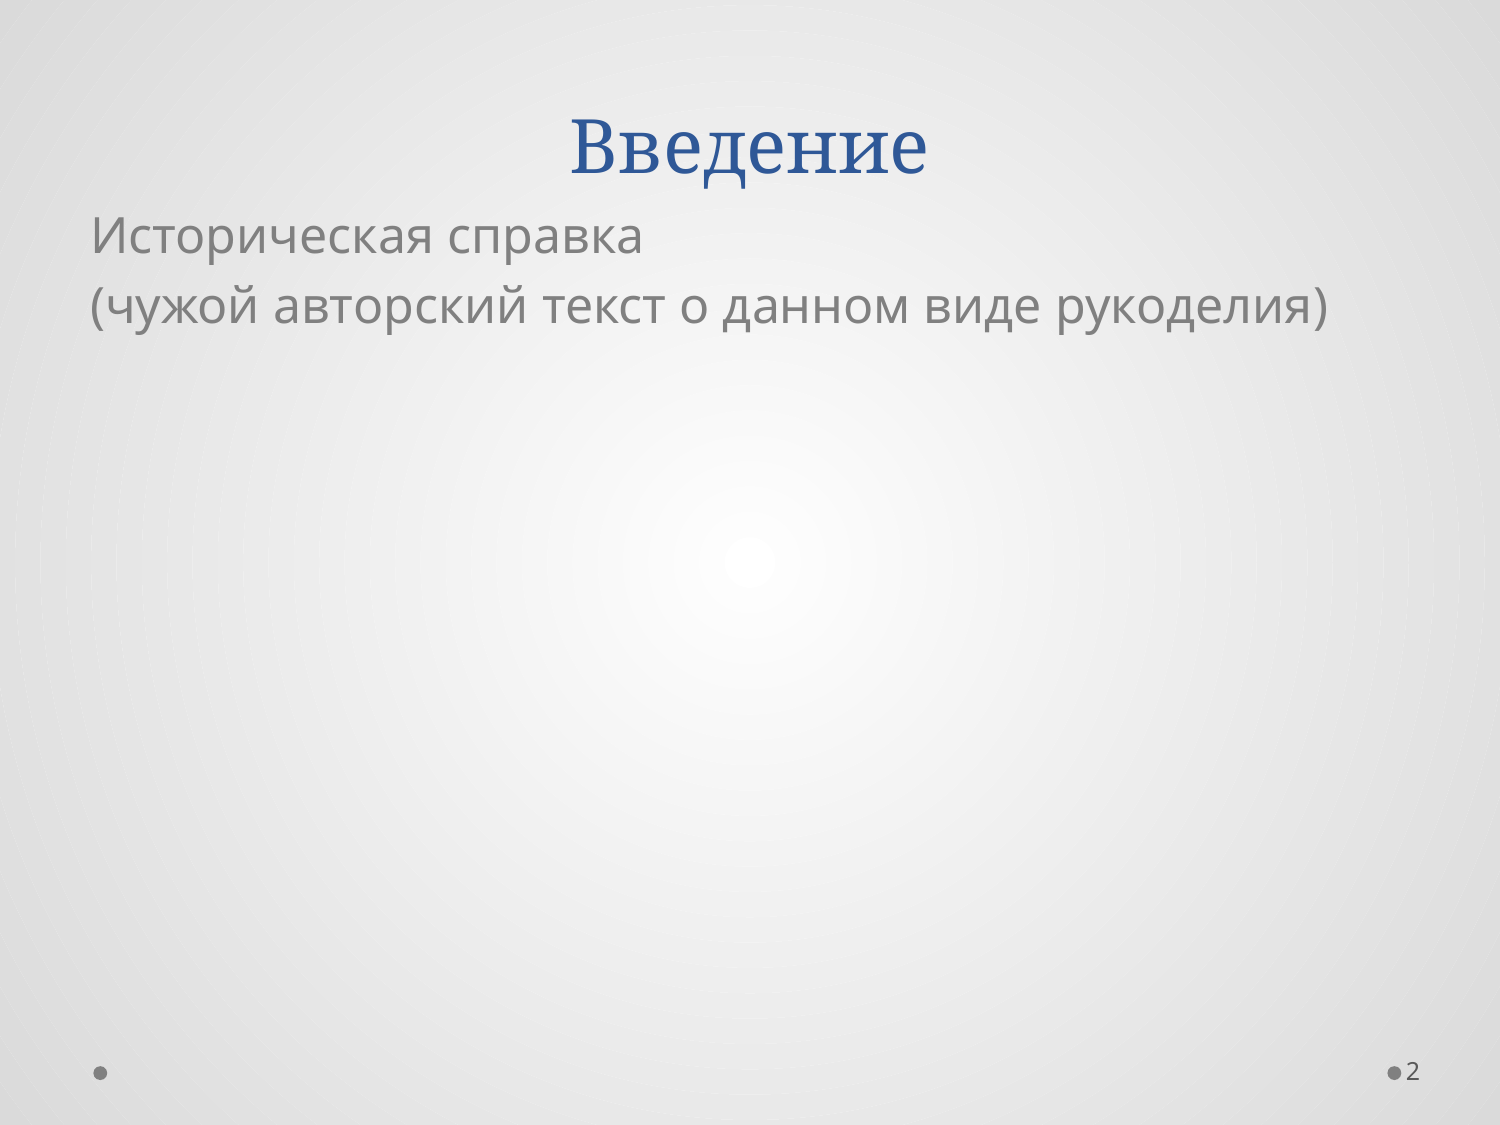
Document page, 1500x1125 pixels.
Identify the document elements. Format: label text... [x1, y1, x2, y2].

title Введение [75, 30, 1425, 196]
list Историческая справка (чужой авторский текст о данном виде рукоделия) [75, 196, 1425, 1005]
slide_number 2 [1401, 1042, 1494, 1103]
